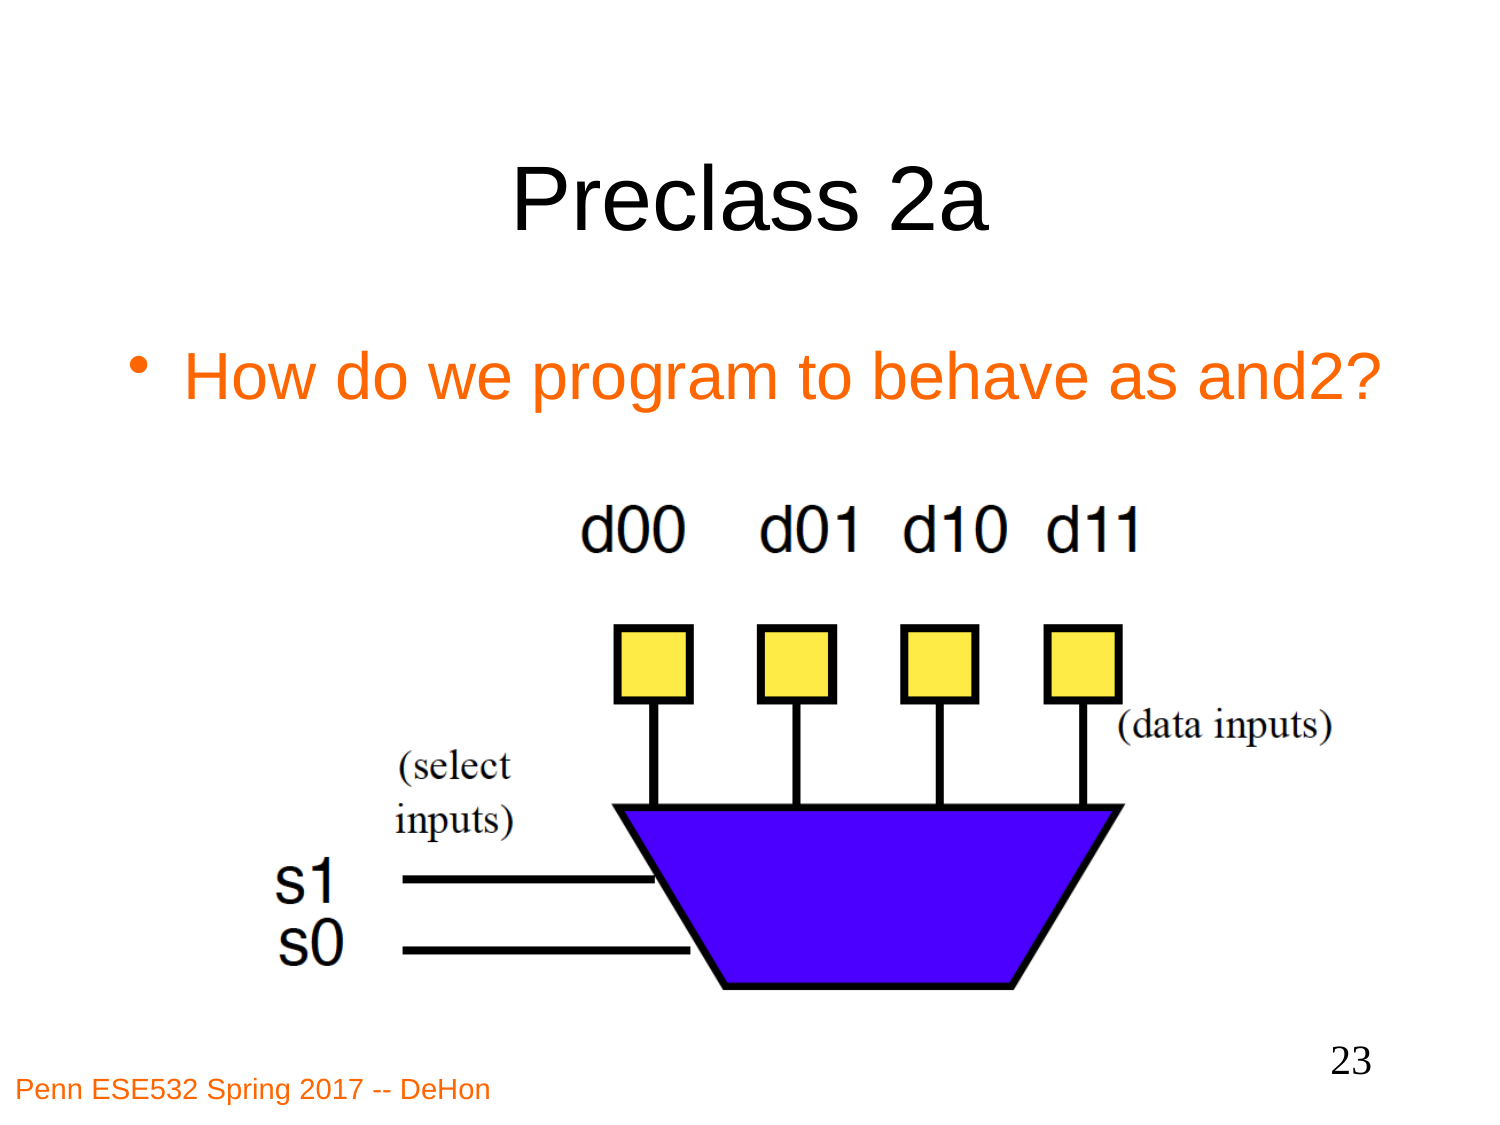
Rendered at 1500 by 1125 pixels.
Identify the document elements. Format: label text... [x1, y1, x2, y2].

list How do we program to behave as and2? [112, 324, 1438, 1001]
slide_number Penn ESE532 Spring 2017 -- DeHon [0, 1062, 688, 1125]
title Preclass 2a [112, 99, 1388, 288]
picture [249, 474, 1359, 1045]
slide_number 23 [1074, 1024, 1388, 1101]
